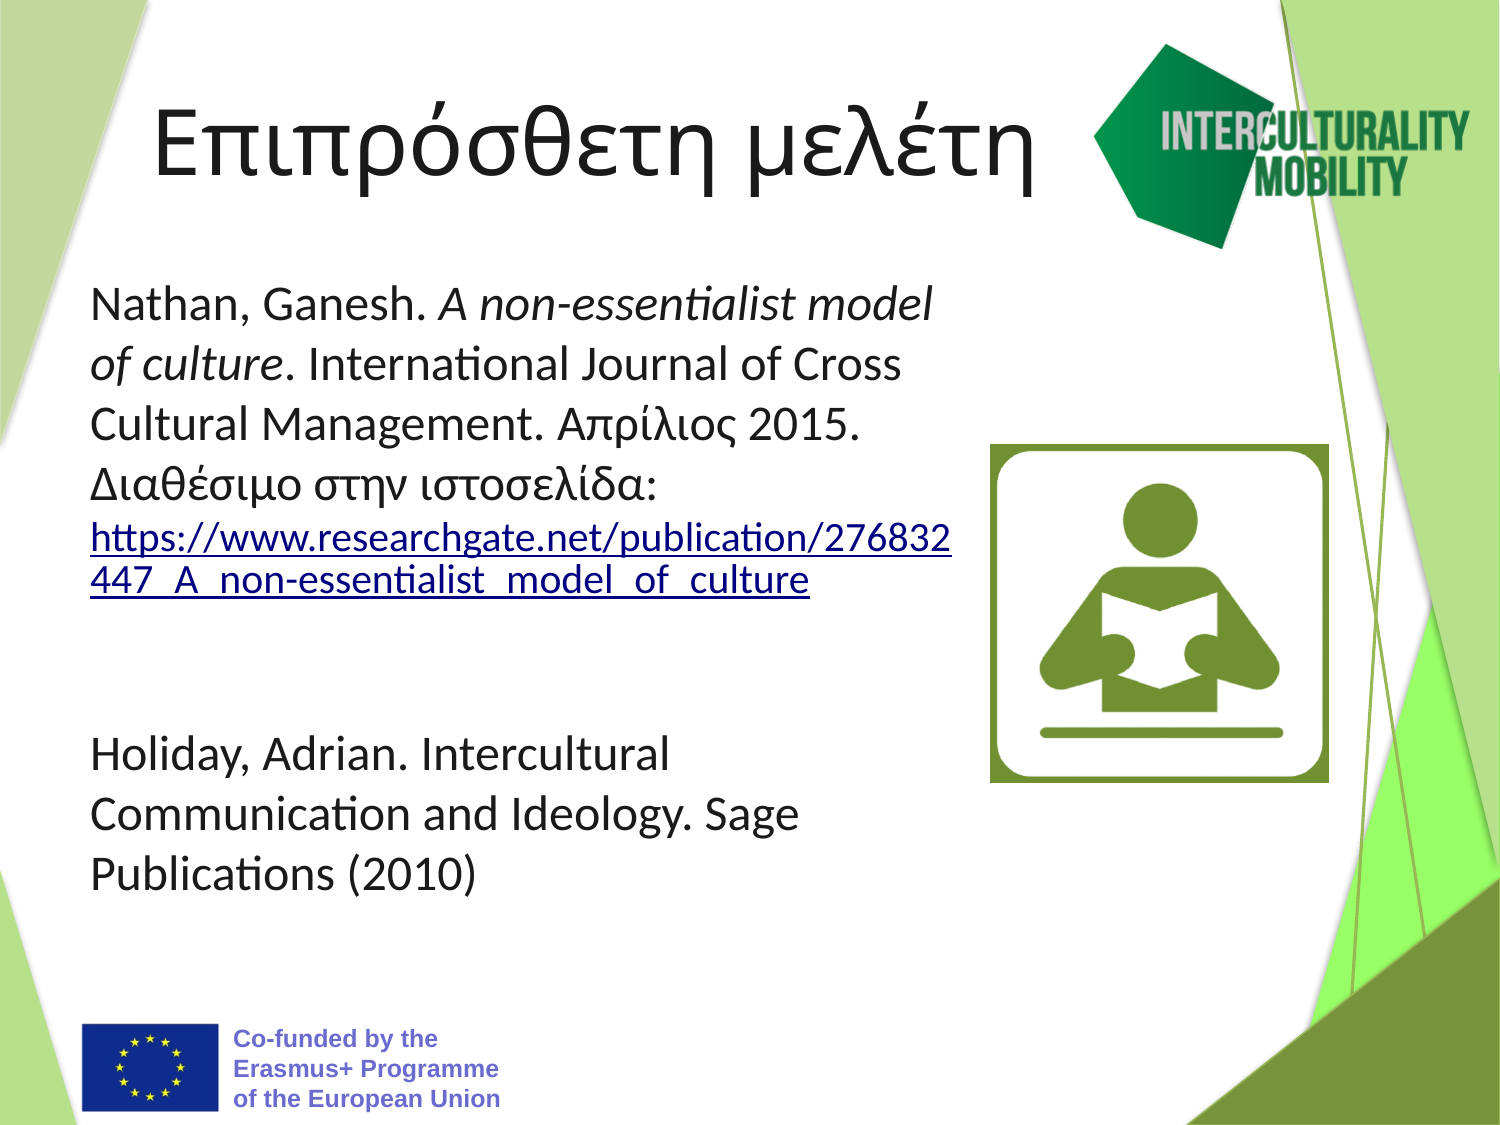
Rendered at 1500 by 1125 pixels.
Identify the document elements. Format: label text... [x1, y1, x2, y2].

list Nathan, Ganesh. A non-essentialist model of culture. International Journal of Cross Cultural Management. Απρίλιος 2015. Διαθέσιμο στην ιστοσελίδα: https://www.researchgate.net/publication/276832447_A_non-essentialist_model_of_culture Holiday, Adrian. Intercultural Communication and Ideology. Sage Publications (2010) [75, 262, 975, 1005]
picture [238, 1032, 243, 1044]
picture [53, 999, 243, 1125]
picture [238, 1096, 243, 1105]
picture [1092, 42, 1470, 251]
title Επιπρόσθετη μελέτη [110, 45, 1081, 233]
